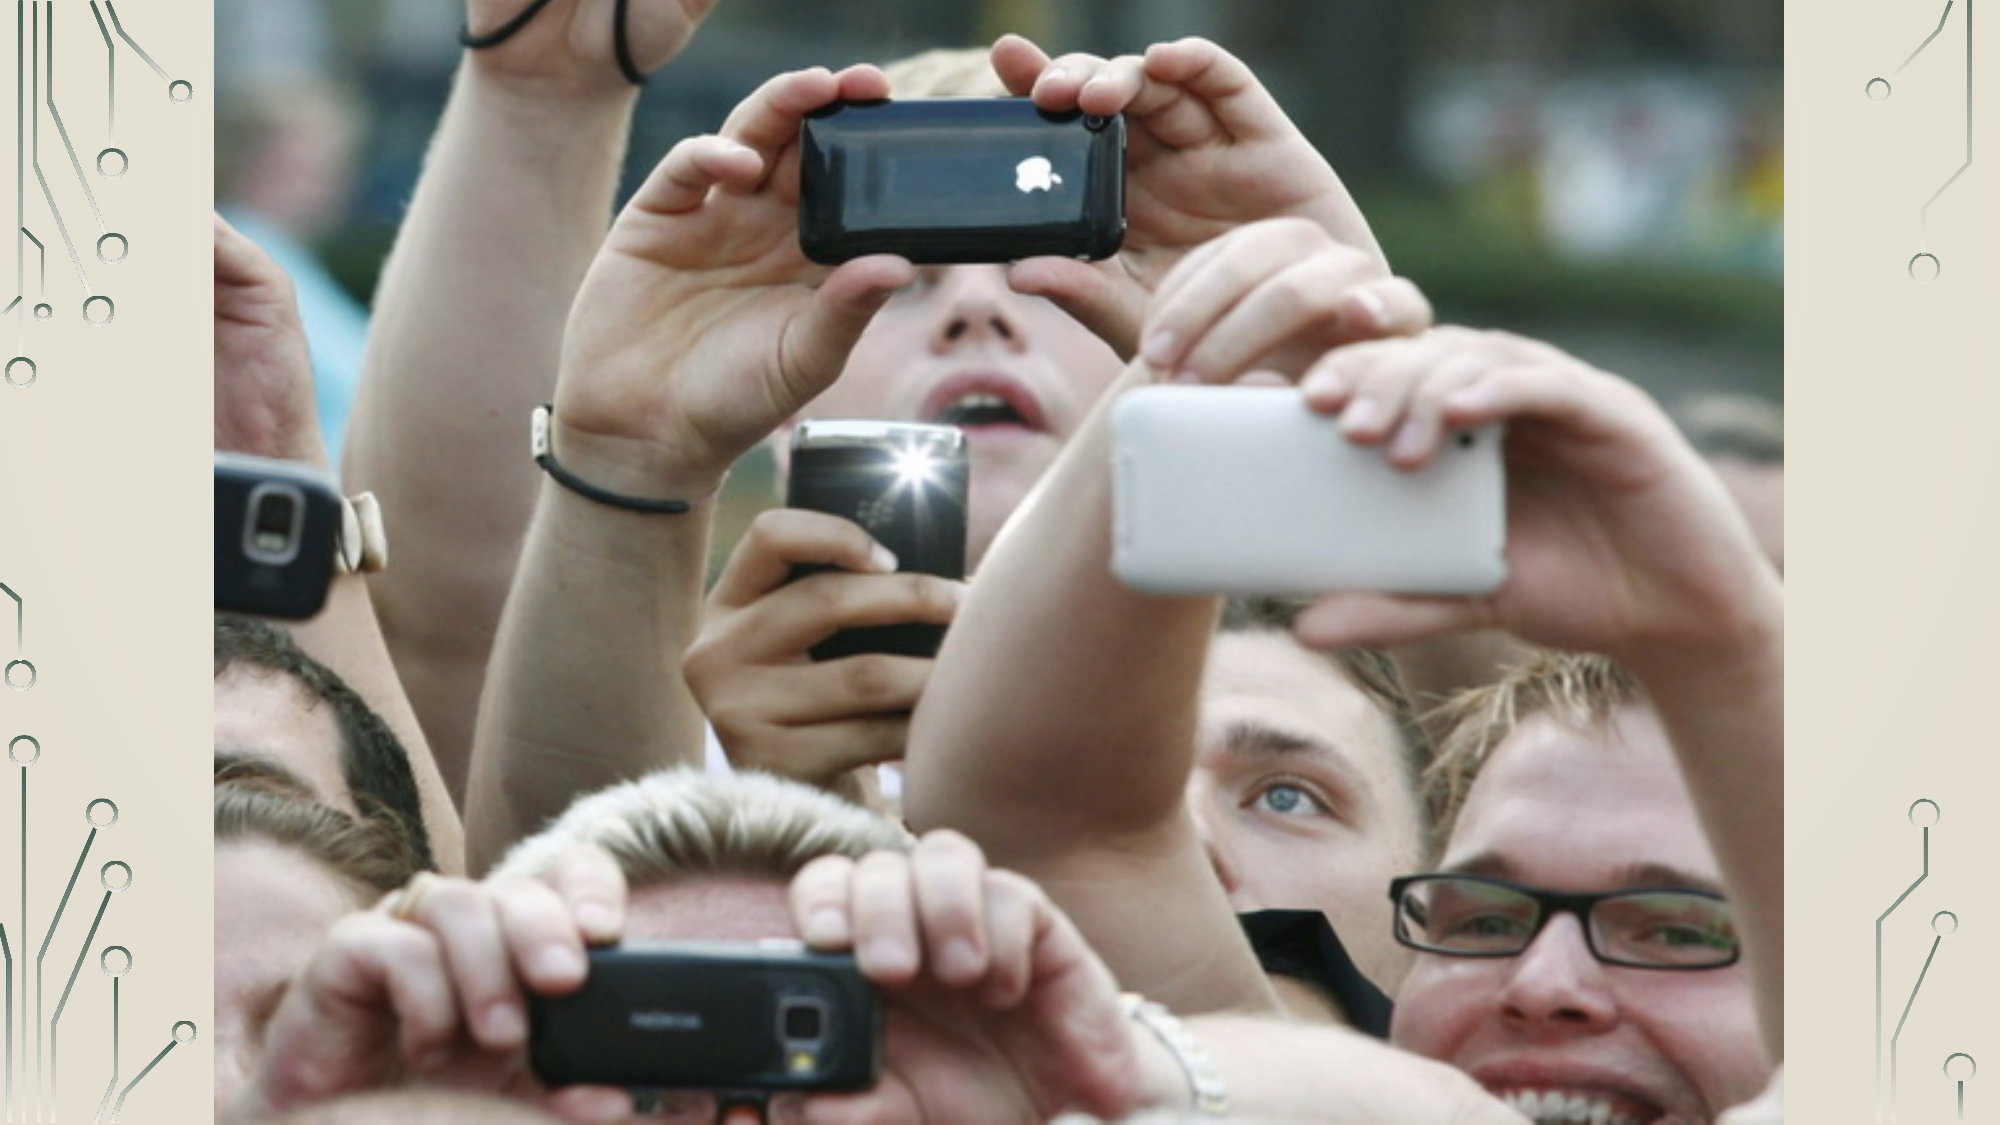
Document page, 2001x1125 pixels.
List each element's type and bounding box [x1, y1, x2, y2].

picture [213, 0, 1784, 1125]
